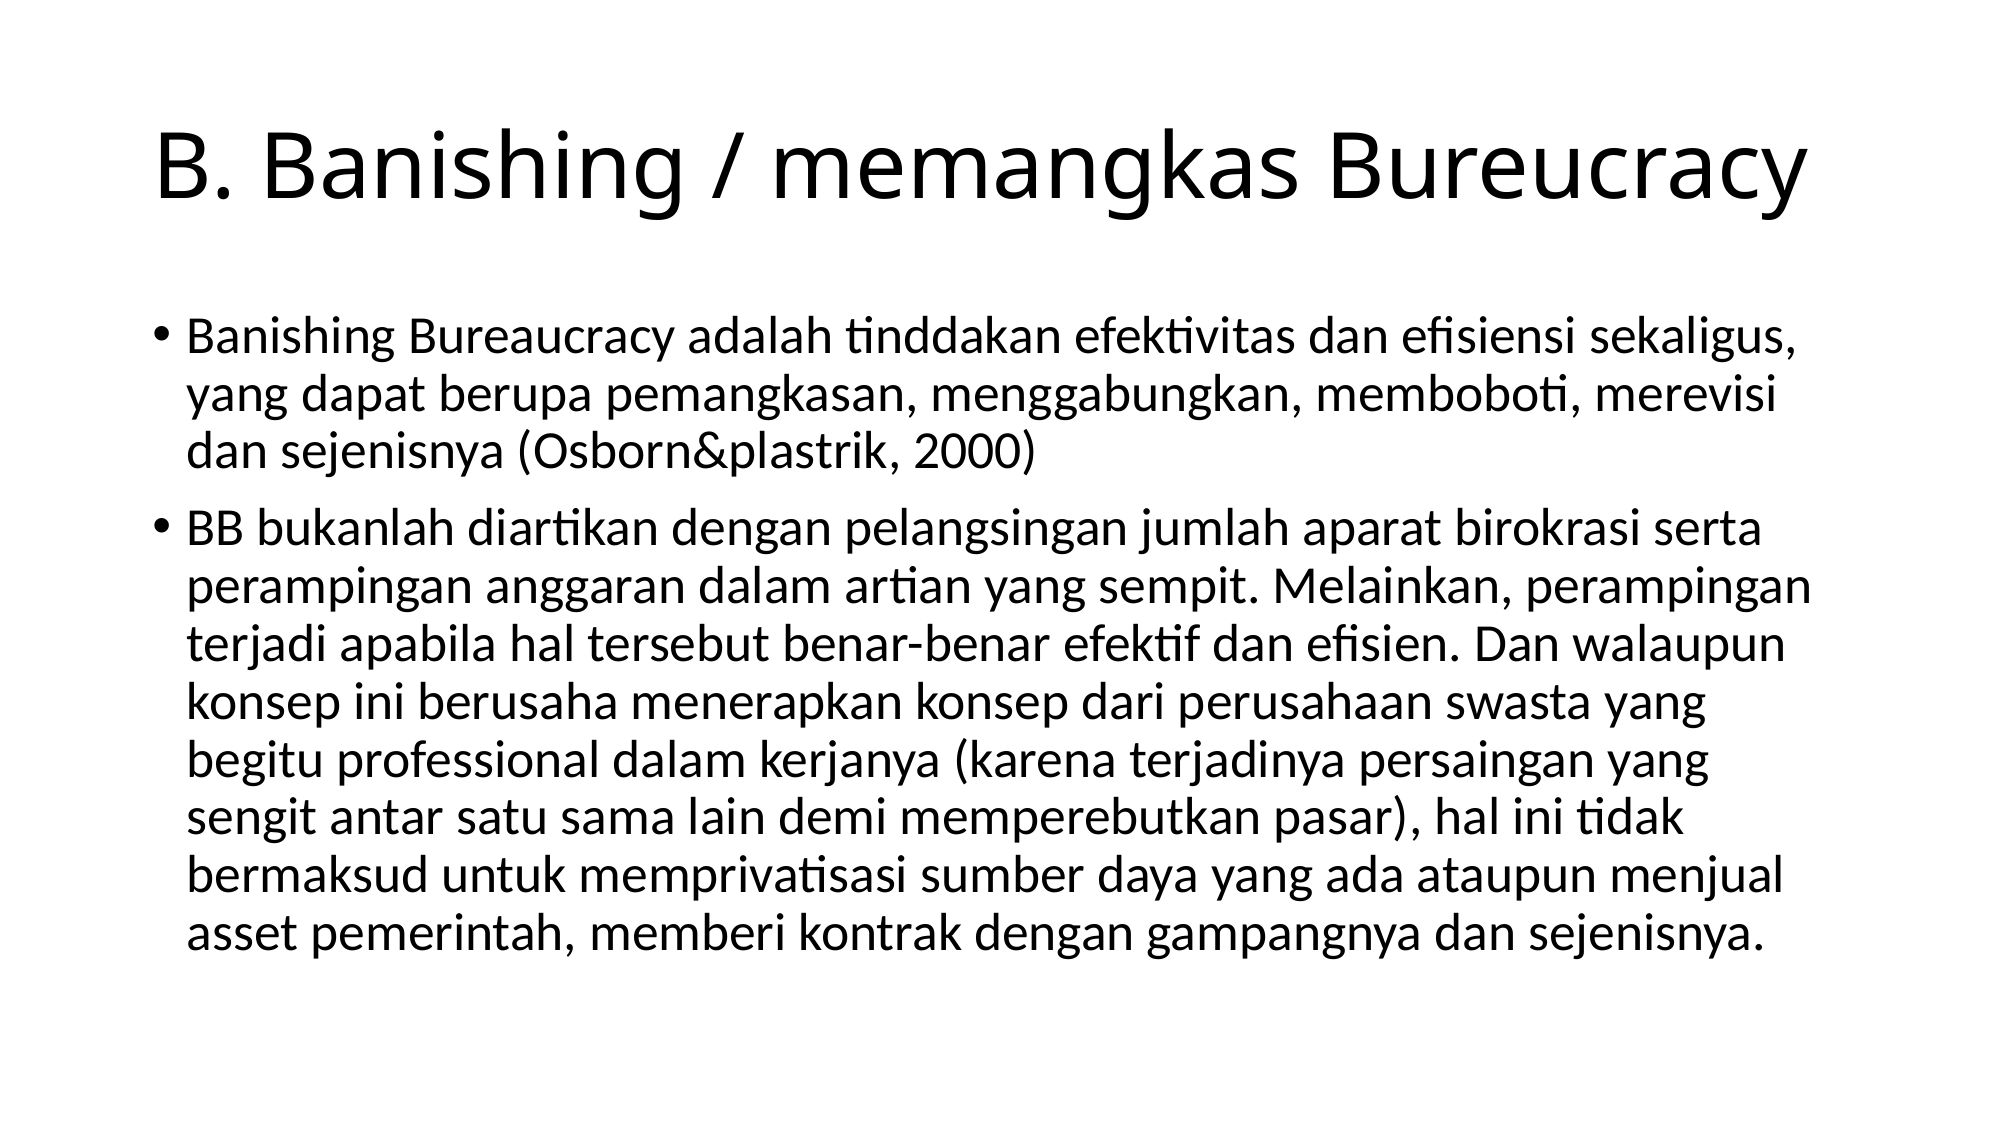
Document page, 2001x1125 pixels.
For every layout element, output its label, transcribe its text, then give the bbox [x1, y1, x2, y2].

list Banishing Bureaucracy adalah tinddakan efektivitas dan efisiensi sekaligus, yang dapat berupa pemangkasan, menggabungkan, memboboti, merevisi dan sejenisnya (Osborn&plastrik, 2000) BB bukanlah diartikan dengan pelangsingan jumlah aparat birokrasi serta perampingan anggaran dalam artian yang sempit. Melainkan, perampingan terjadi apabila hal tersebut benar-benar efektif dan efisien. Dan walaupun konsep ini berusaha menerapkan konsep dari perusahaan swasta yang begitu professional dalam kerjanya (karena terjadinya persaingan yang sengit antar satu sama lain demi memperebutkan pasar), hal ini tidak bermaksud untuk memprivatisasi sumber daya yang ada ataupun menjual asset pemerintah, memberi kontrak dengan gampangnya dan sejenisnya. [137, 299, 1863, 1014]
title B. Banishing / memangkas Bureucracy [137, 59, 1863, 278]
